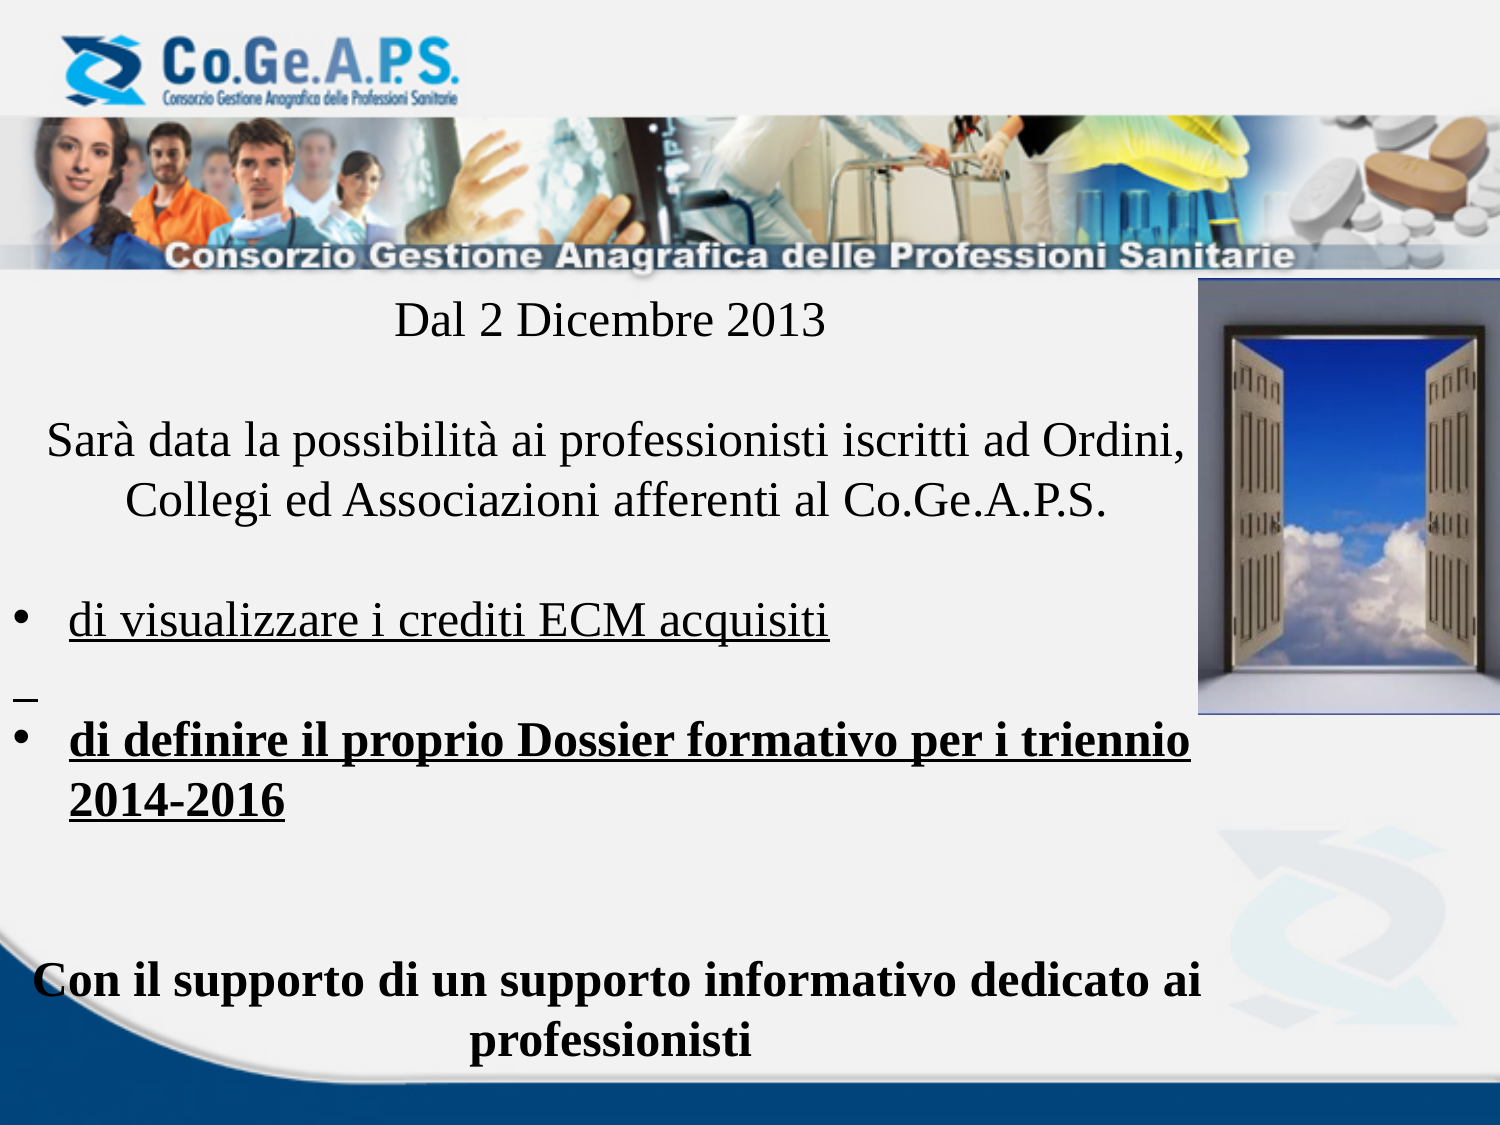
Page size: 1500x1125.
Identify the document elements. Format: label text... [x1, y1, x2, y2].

text_box Dal 2 Dicembre 2013 Sarà data la possibilità ai professionisti iscritti ad Ordini, Collegi ed Associazioni afferenti al Co.Ge.A.P.S. di visualizzare i crediti ECM acquisiti di definire il proprio Dossier formativo per i triennio 2014-2016 Con il supporto di un supporto informativo dedicato ai professionisti [0, 278, 1237, 1125]
picture [0, 0, 1500, 1125]
